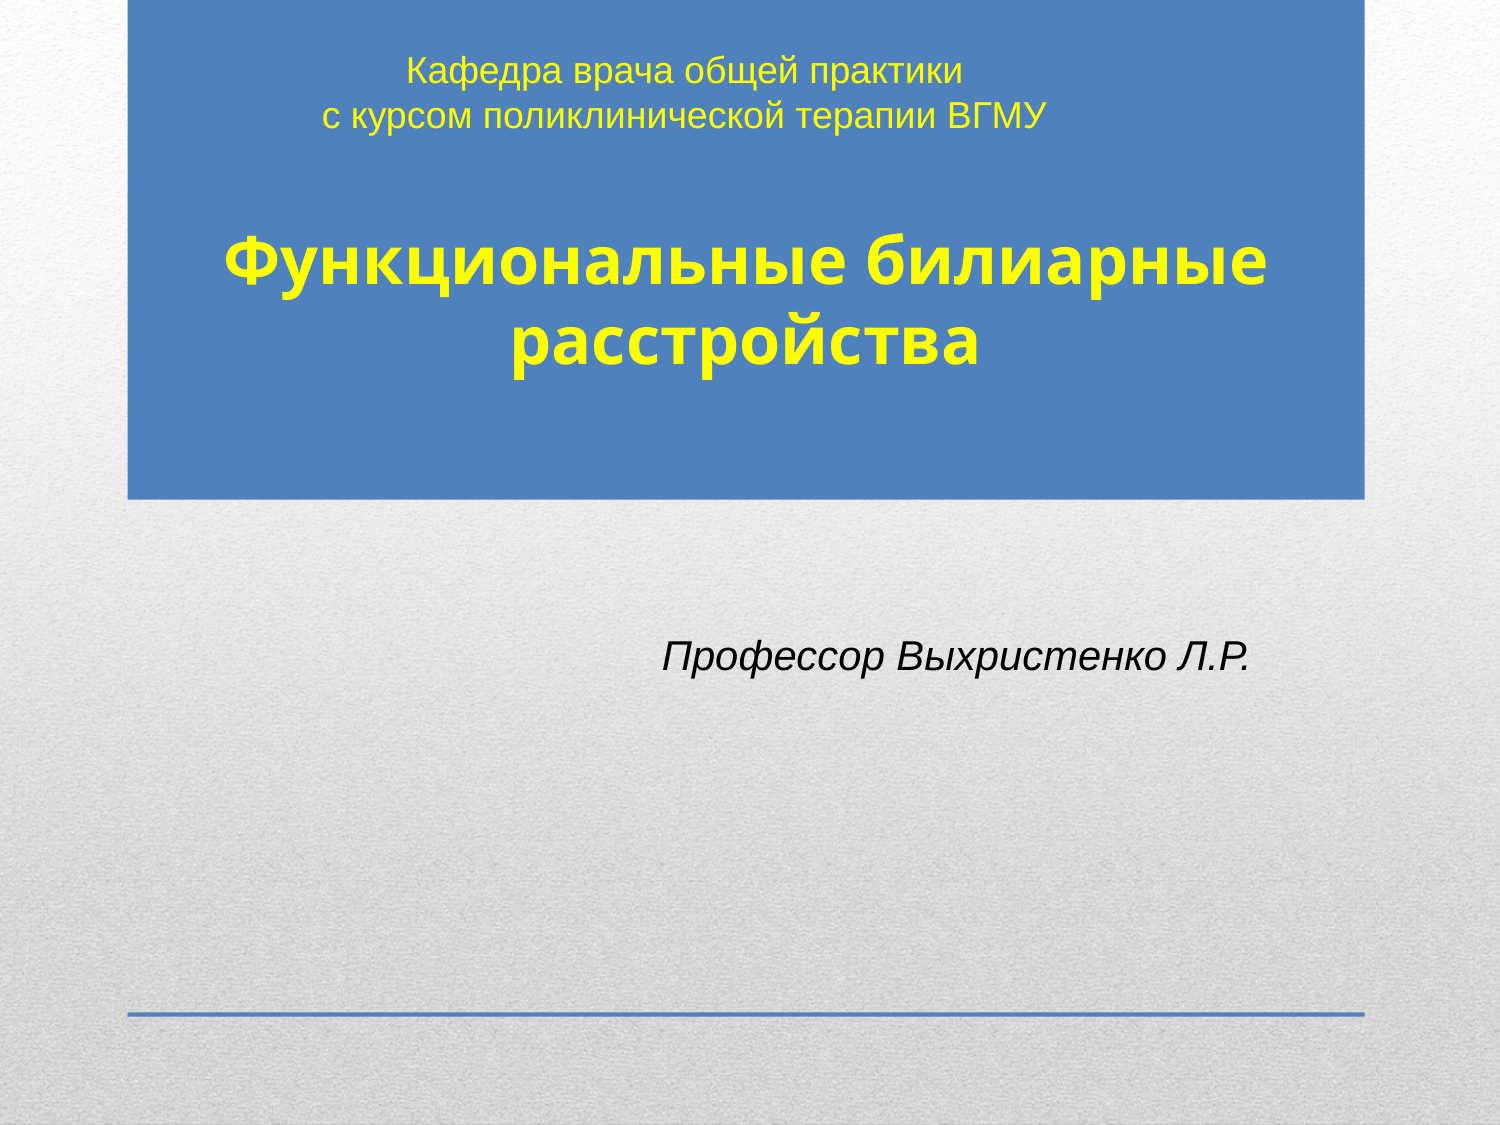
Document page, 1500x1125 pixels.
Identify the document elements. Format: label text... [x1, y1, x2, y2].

text_box Кафедра врача общей практики с курсом поликлинической терапии ВГМУ [307, 38, 1063, 138]
picture [0, 0, 1500, 1125]
text_box Профессор Выхристенко Л.Р. [647, 621, 1267, 686]
text_box Функциональные билиарные расстройства [127, 137, 1365, 385]
text_box [123, 586, 1270, 1066]
